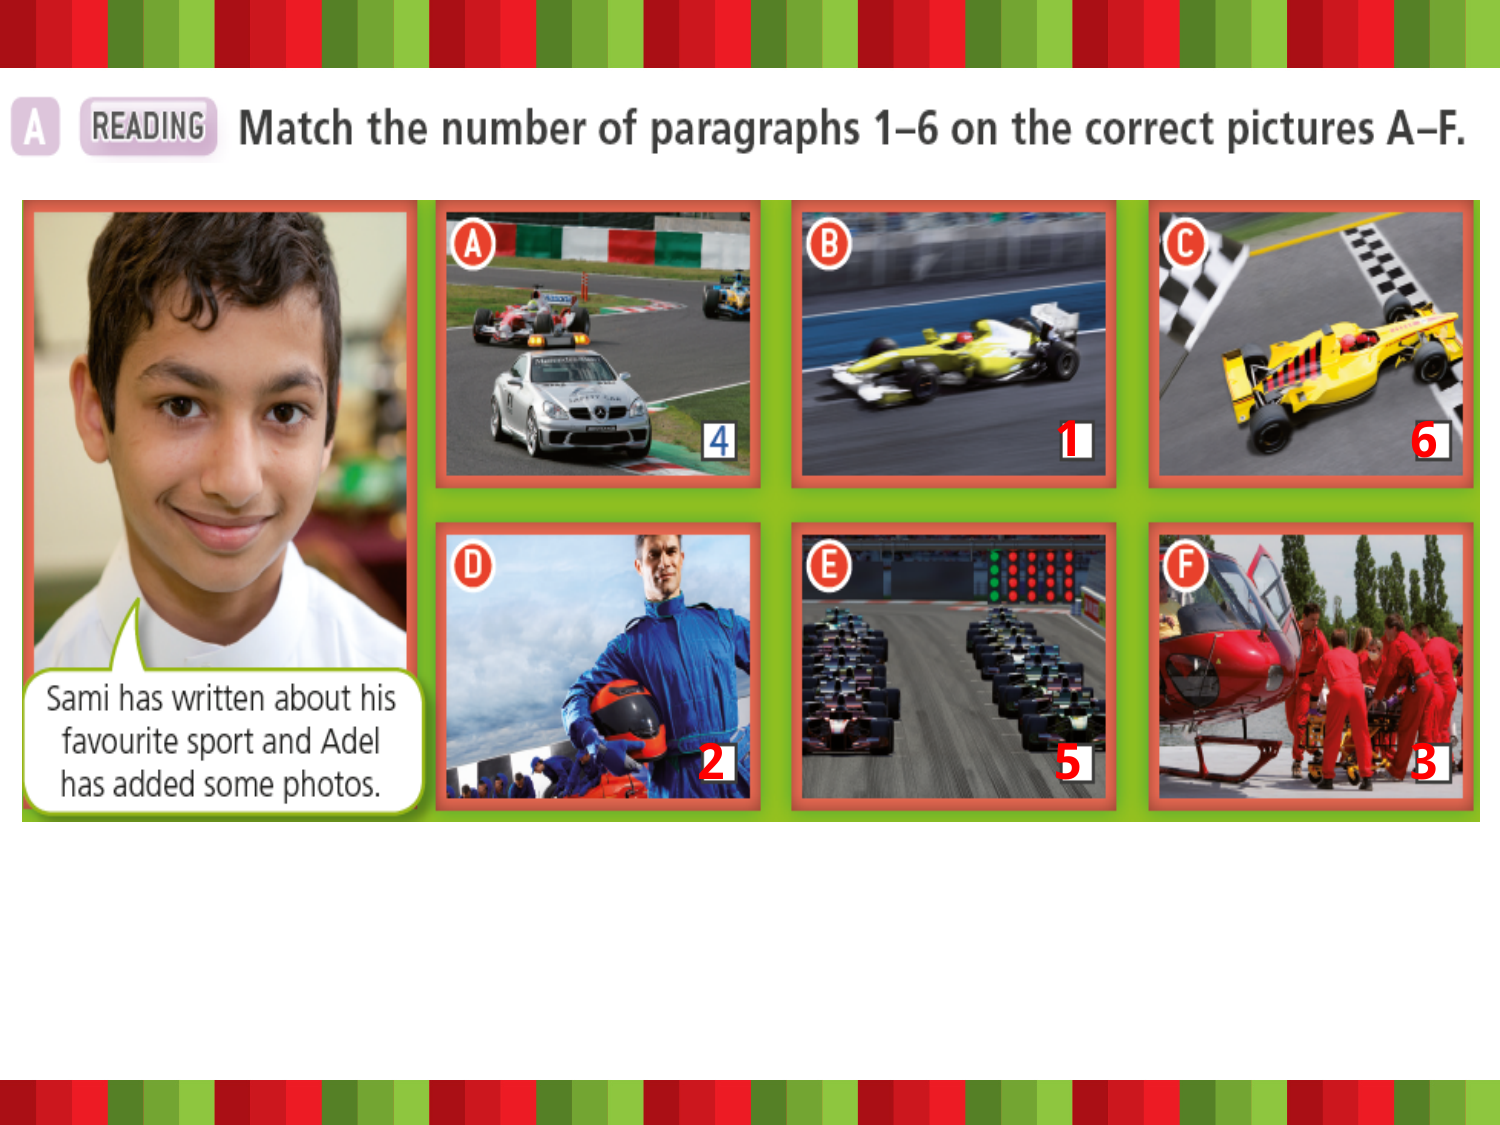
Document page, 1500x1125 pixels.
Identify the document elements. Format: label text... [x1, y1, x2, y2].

text_box 6 [1480, 399, 1486, 475]
text_box 3 [1480, 721, 1486, 797]
picture [0, 0, 1500, 1125]
